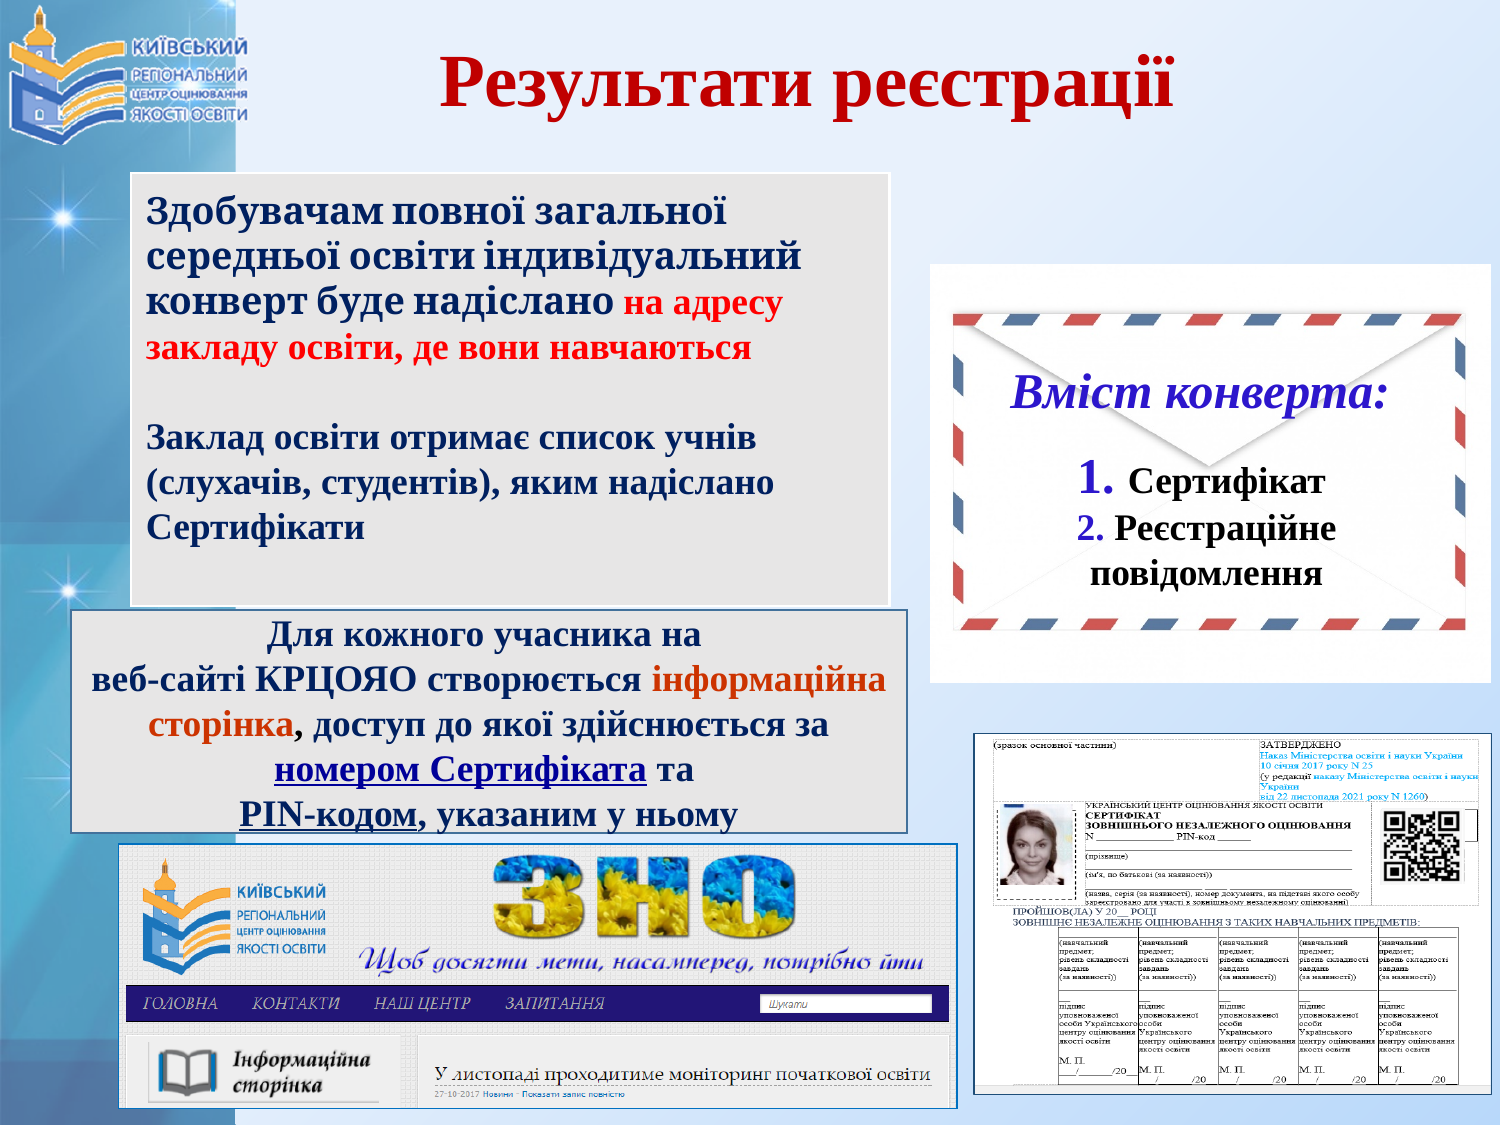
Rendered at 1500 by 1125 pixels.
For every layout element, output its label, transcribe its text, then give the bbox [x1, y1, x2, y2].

picture [0, 0, 256, 145]
title Результати реєстрації [359, 0, 1256, 173]
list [999, 804, 1073, 886]
picture [930, 263, 1491, 684]
picture [119, 844, 957, 1108]
text_box Для кожного учасника на веб-сайті КРЦОЯО створюється інформаційна сторінка, доступ до якої здійснюється за номером Сертифіката та PIN-кодом, указаним у ньому [70, 609, 908, 833]
text_box [235, 0, 1500, 1125]
picture [974, 733, 1491, 1094]
text_box Здобувачам повної загальної середньої освіти індивідуальний конверт буде надіслано на адресу закладу освіти, де вони навчаються Заклад освіти отримає список учнів (слухачів, студентів), яким надіслано Сертифікати [130, 173, 890, 607]
